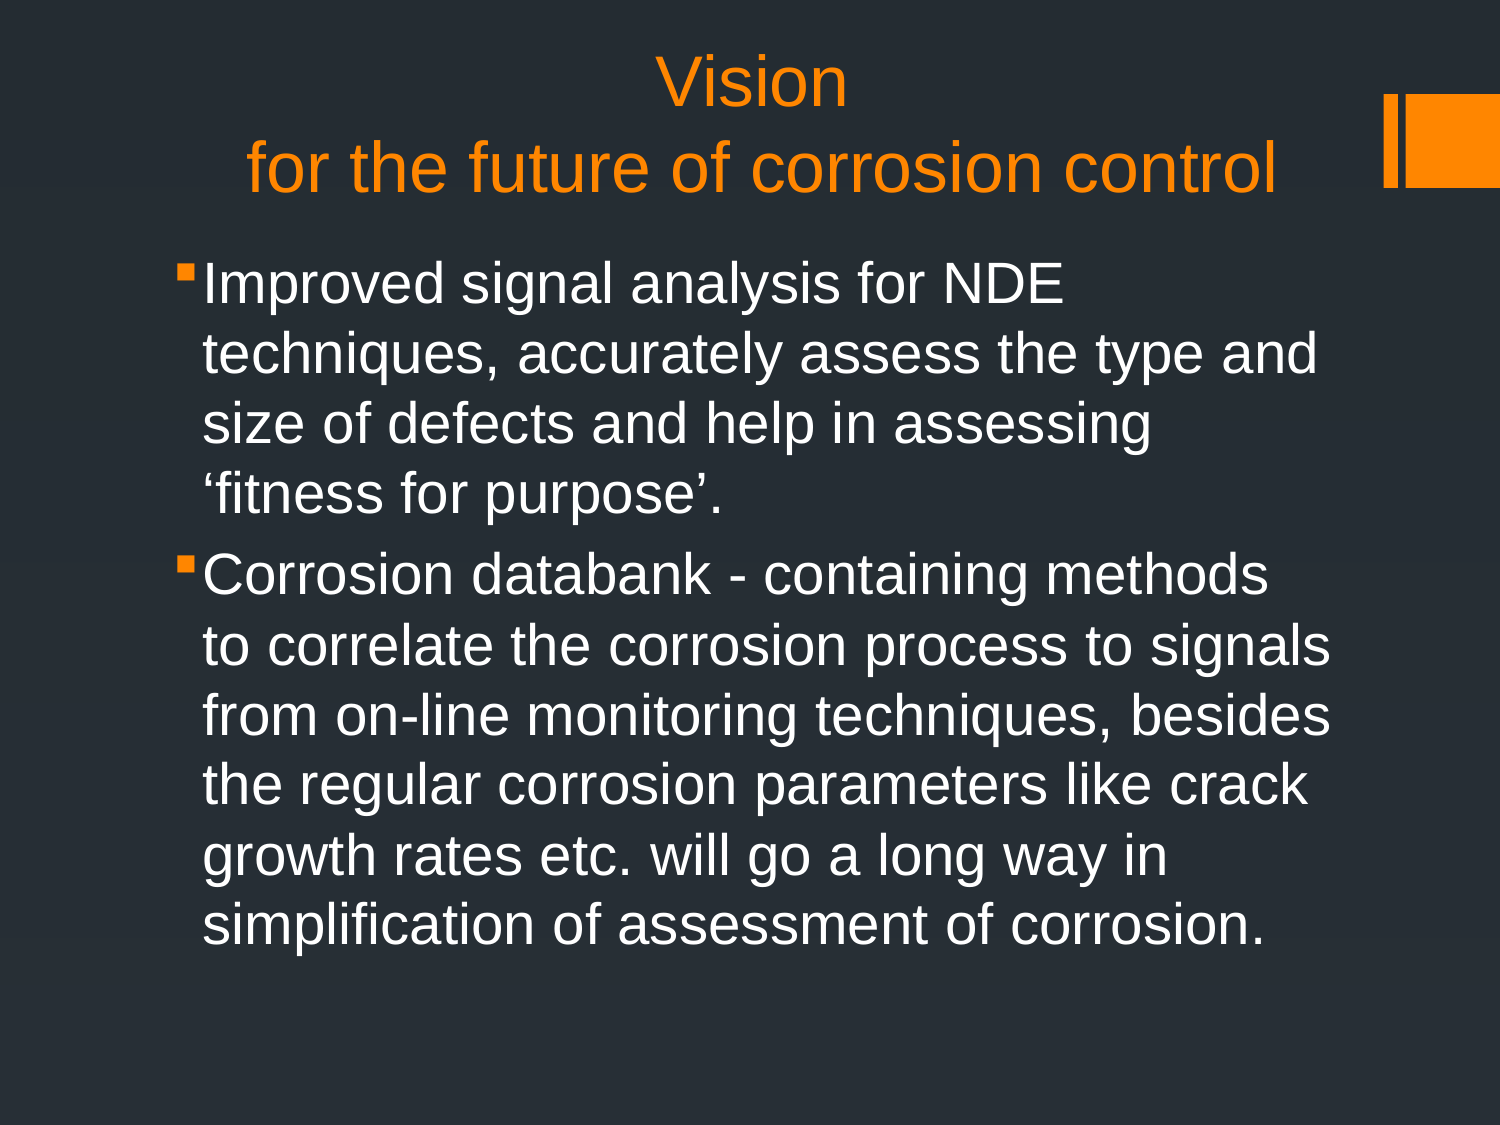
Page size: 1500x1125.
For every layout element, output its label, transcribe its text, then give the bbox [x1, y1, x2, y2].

list Improved signal analysis for NDE techniques, accurately assess the type and size of defects and help in assessing ‘fitness for purpose’. Corrosion databank - containing methods to correlate the corrosion process to signals from on-line monitoring techniques, besides the regular corrosion parameters like crack growth rates etc. will go a long way in simplification of assessment of corrosion. [150, 237, 1350, 1013]
title Vision for the future of corrosion control [162, 24, 1363, 215]
